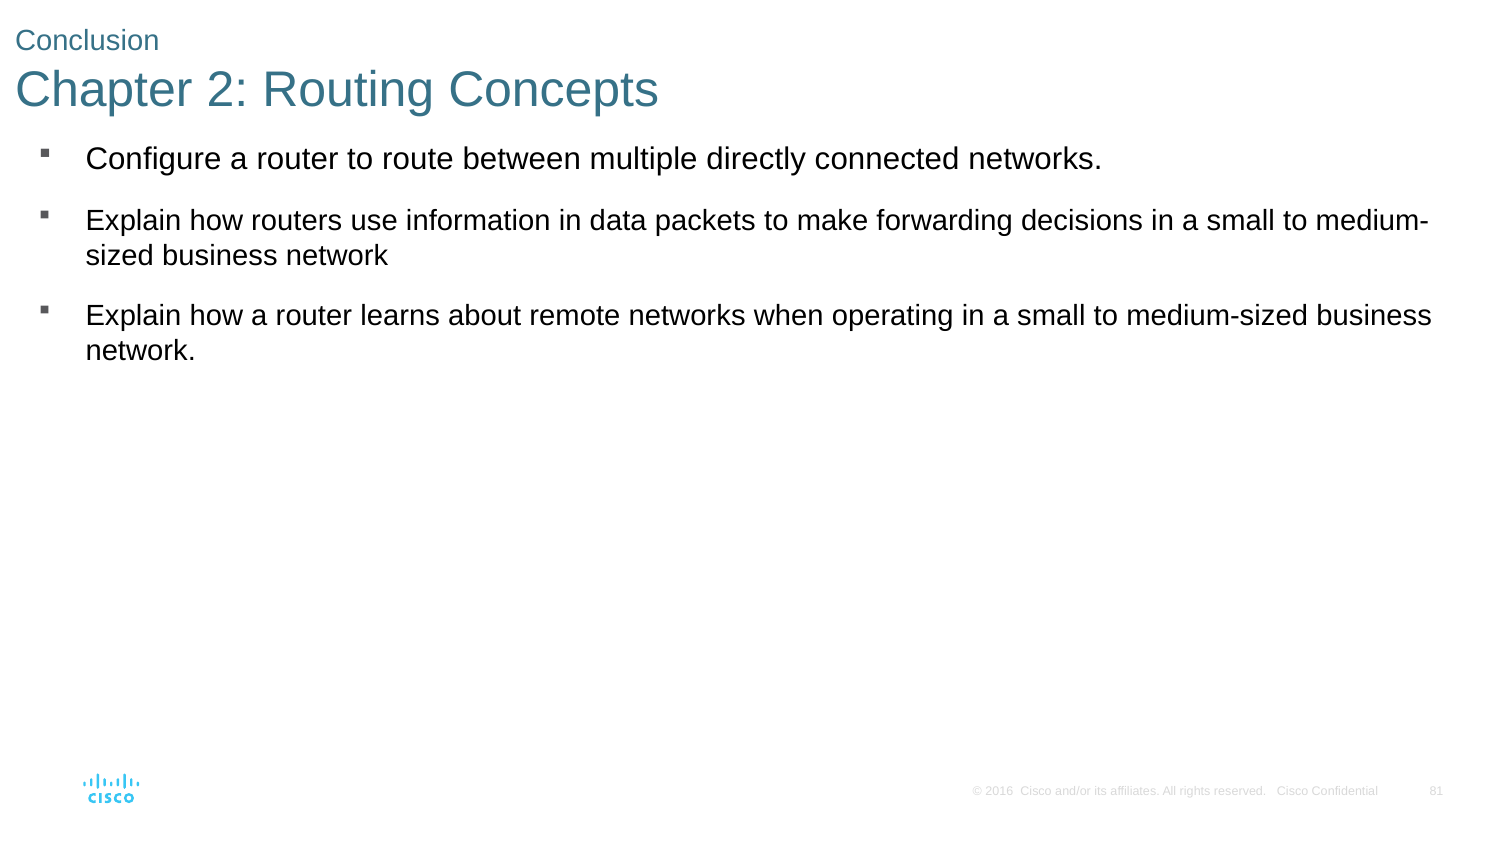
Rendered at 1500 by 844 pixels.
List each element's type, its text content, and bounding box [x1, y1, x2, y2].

title Conclusion Chapter 2: Routing Concepts [0, 6, 1500, 131]
list Configure a router to route between multiple directly connected networks. Explain how routers use information in data packets to make forwarding decisions in a small to medium-sized business network Explain how a router learns about remote networks when operating in a small to medium-sized business network. [23, 131, 1476, 813]
